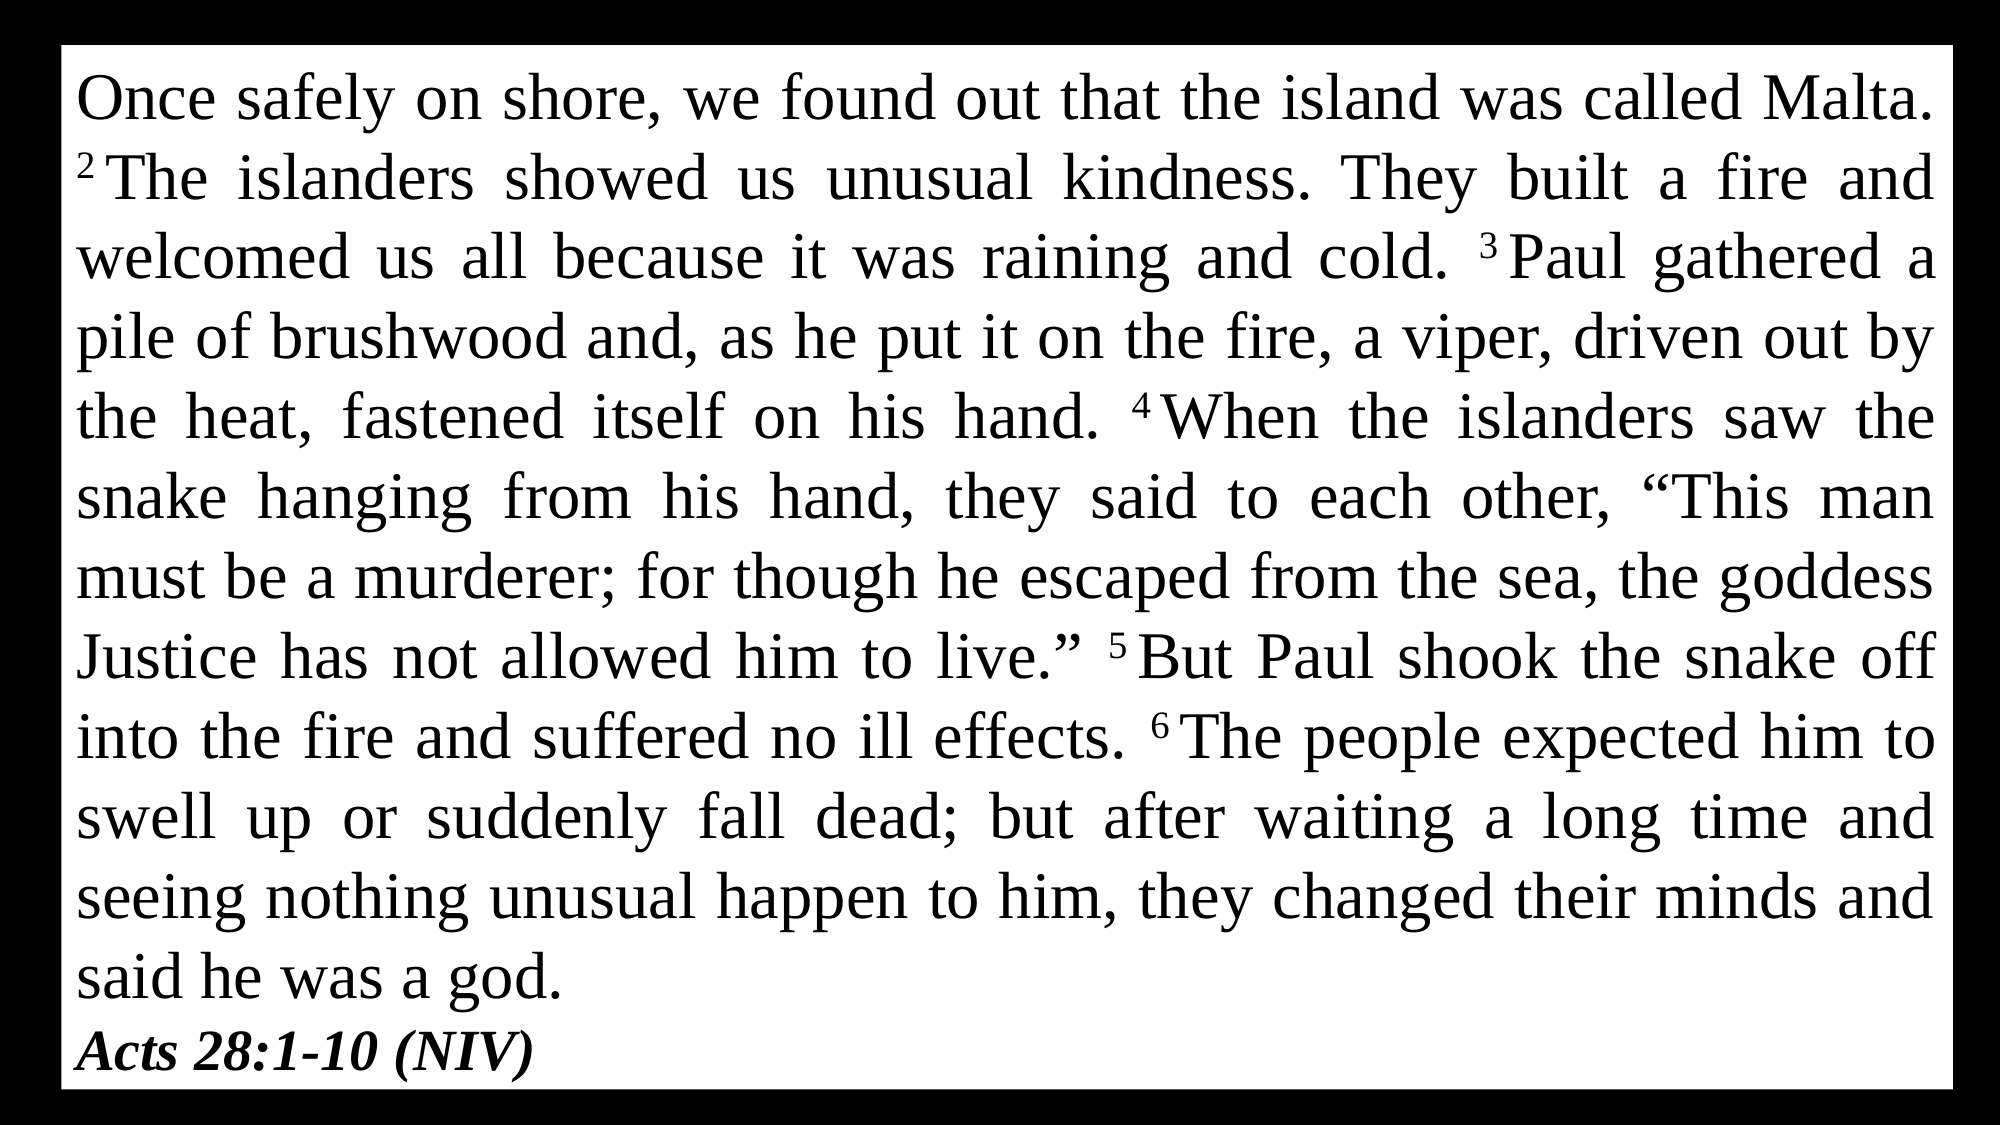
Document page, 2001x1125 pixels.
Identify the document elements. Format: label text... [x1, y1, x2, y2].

text_box Once safely on shore, we found out that the island was called Malta. 2 The islanders showed us unusual kindness. They built a fire and welcomed us all because it was raining and cold. 3 Paul gathered a pile of brushwood and, as he put it on the fire, a viper, driven out by the heat, fastened itself on his hand. 4 When the islanders saw the snake hanging from his hand, they said to each other, “This man must be a murderer; for though he escaped from the sea, the goddess Justice has not allowed him to live.” 5 But Paul shook the snake off into the fire and suffered no ill effects. 6 The people expected him to swell up or suddenly fall dead; but after waiting a long time and seeing nothing unusual happen to him, they changed their minds and said he was a god. Acts 28:1-10 (NIV) [61, 45, 1953, 1090]
